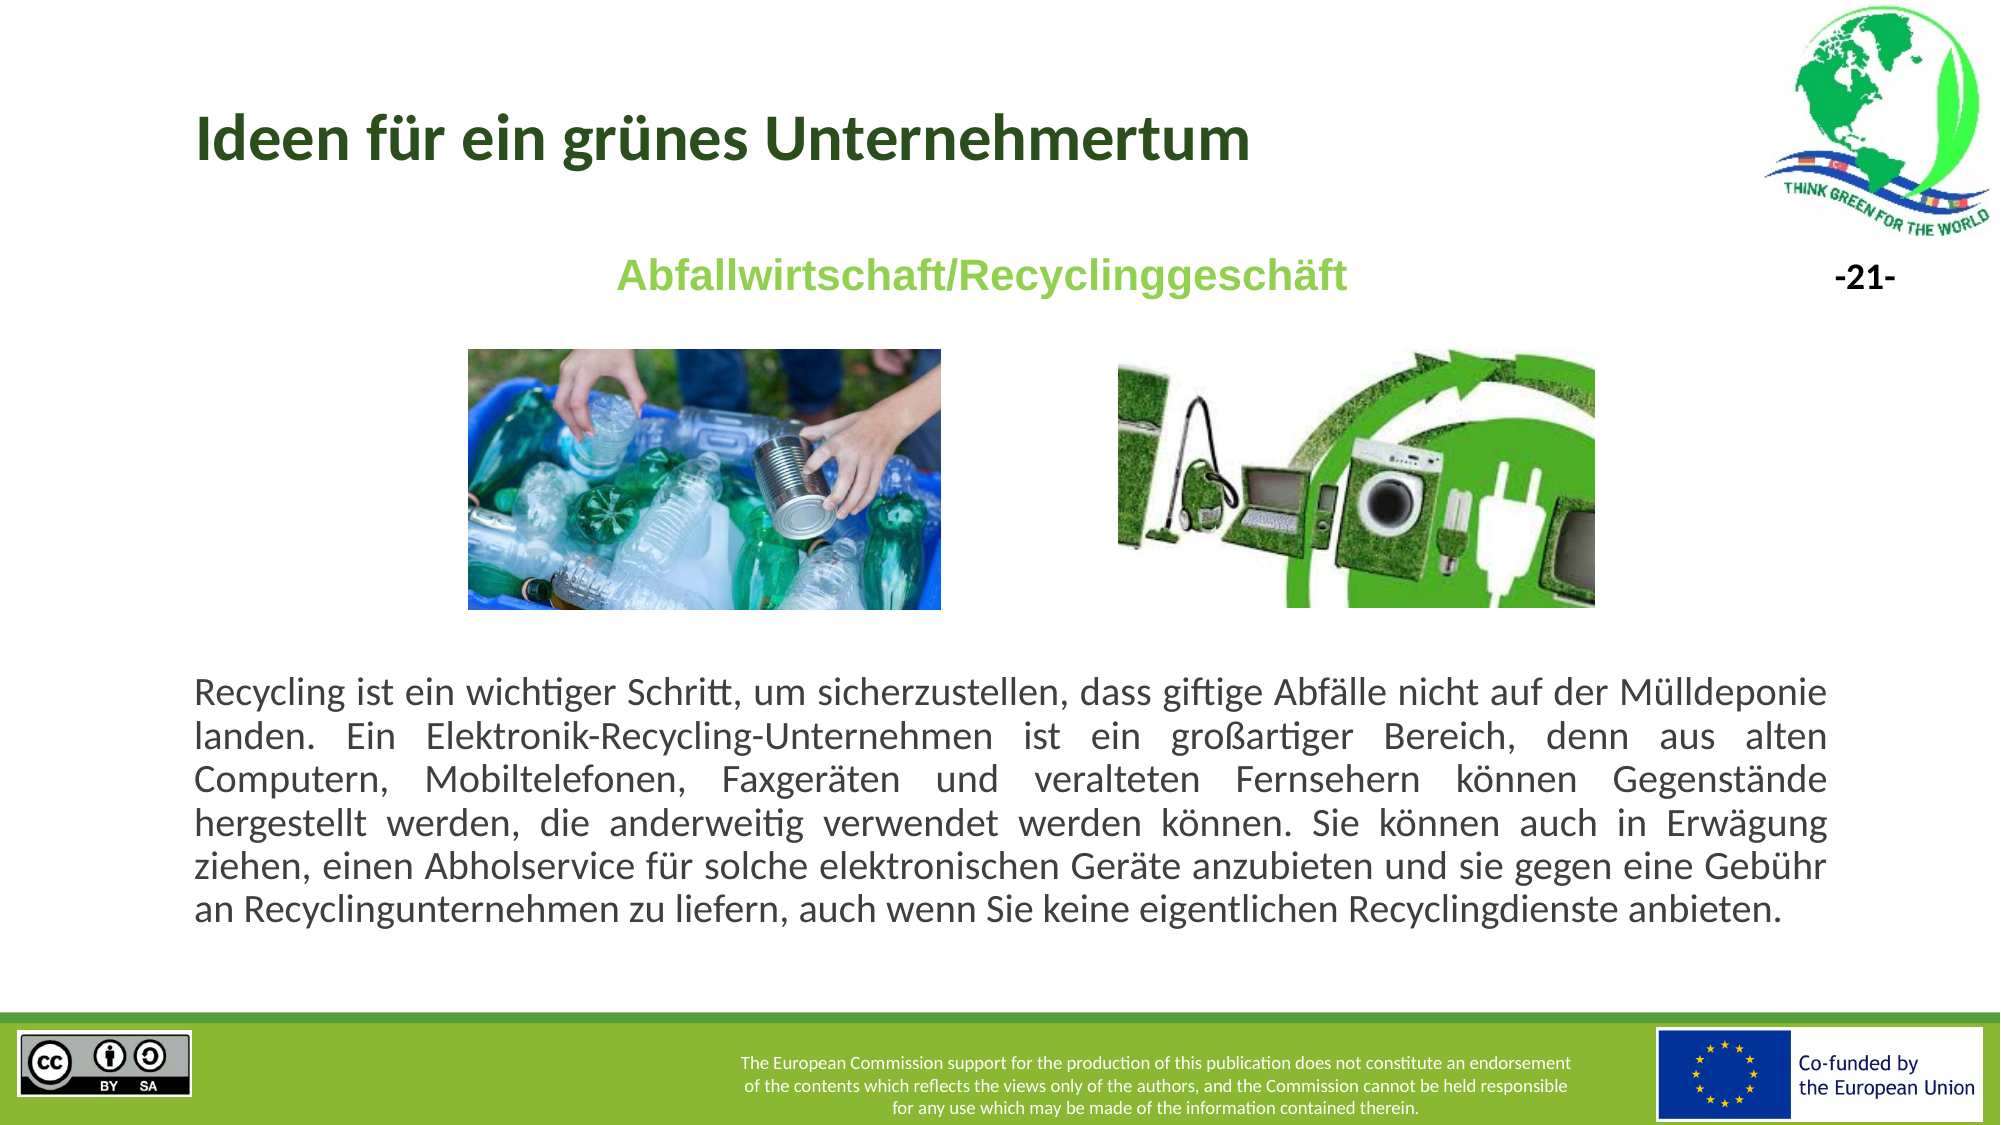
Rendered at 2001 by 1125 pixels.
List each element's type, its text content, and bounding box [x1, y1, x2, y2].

picture [17, 1030, 192, 1097]
title Ideen für ein grünes Unternehmertum [180, 47, 1830, 183]
picture [1117, 349, 1595, 608]
picture [1761, 3, 2001, 241]
picture [468, 349, 942, 610]
picture [1656, 1027, 1983, 1122]
list Abfallwirtschaft/Recyclinggeschäft Recycling ist ein wichtiger Schritt, um sicherzustellen, dass giftige Abfälle nicht auf der Mülldeponie landen. Ein Elektronik-Recycling-Unternehmen ist ein großartiger Bereich, denn aus alten Computern, Mobiltelefonen, Faxgeräten und veralteten Fernsehern können Gegenstände hergestellt werden, die anderweitig verwendet werden können. Sie können auch in Erwägung ziehen, einen Abholservice für solche elektronischen Geräte anzubieten und sie gegen eine Gebühr an Recyclingunternehmen zu liefern, auch wenn Sie keine eigentlichen Recyclingdienste anbieten. [180, 244, 1830, 963]
